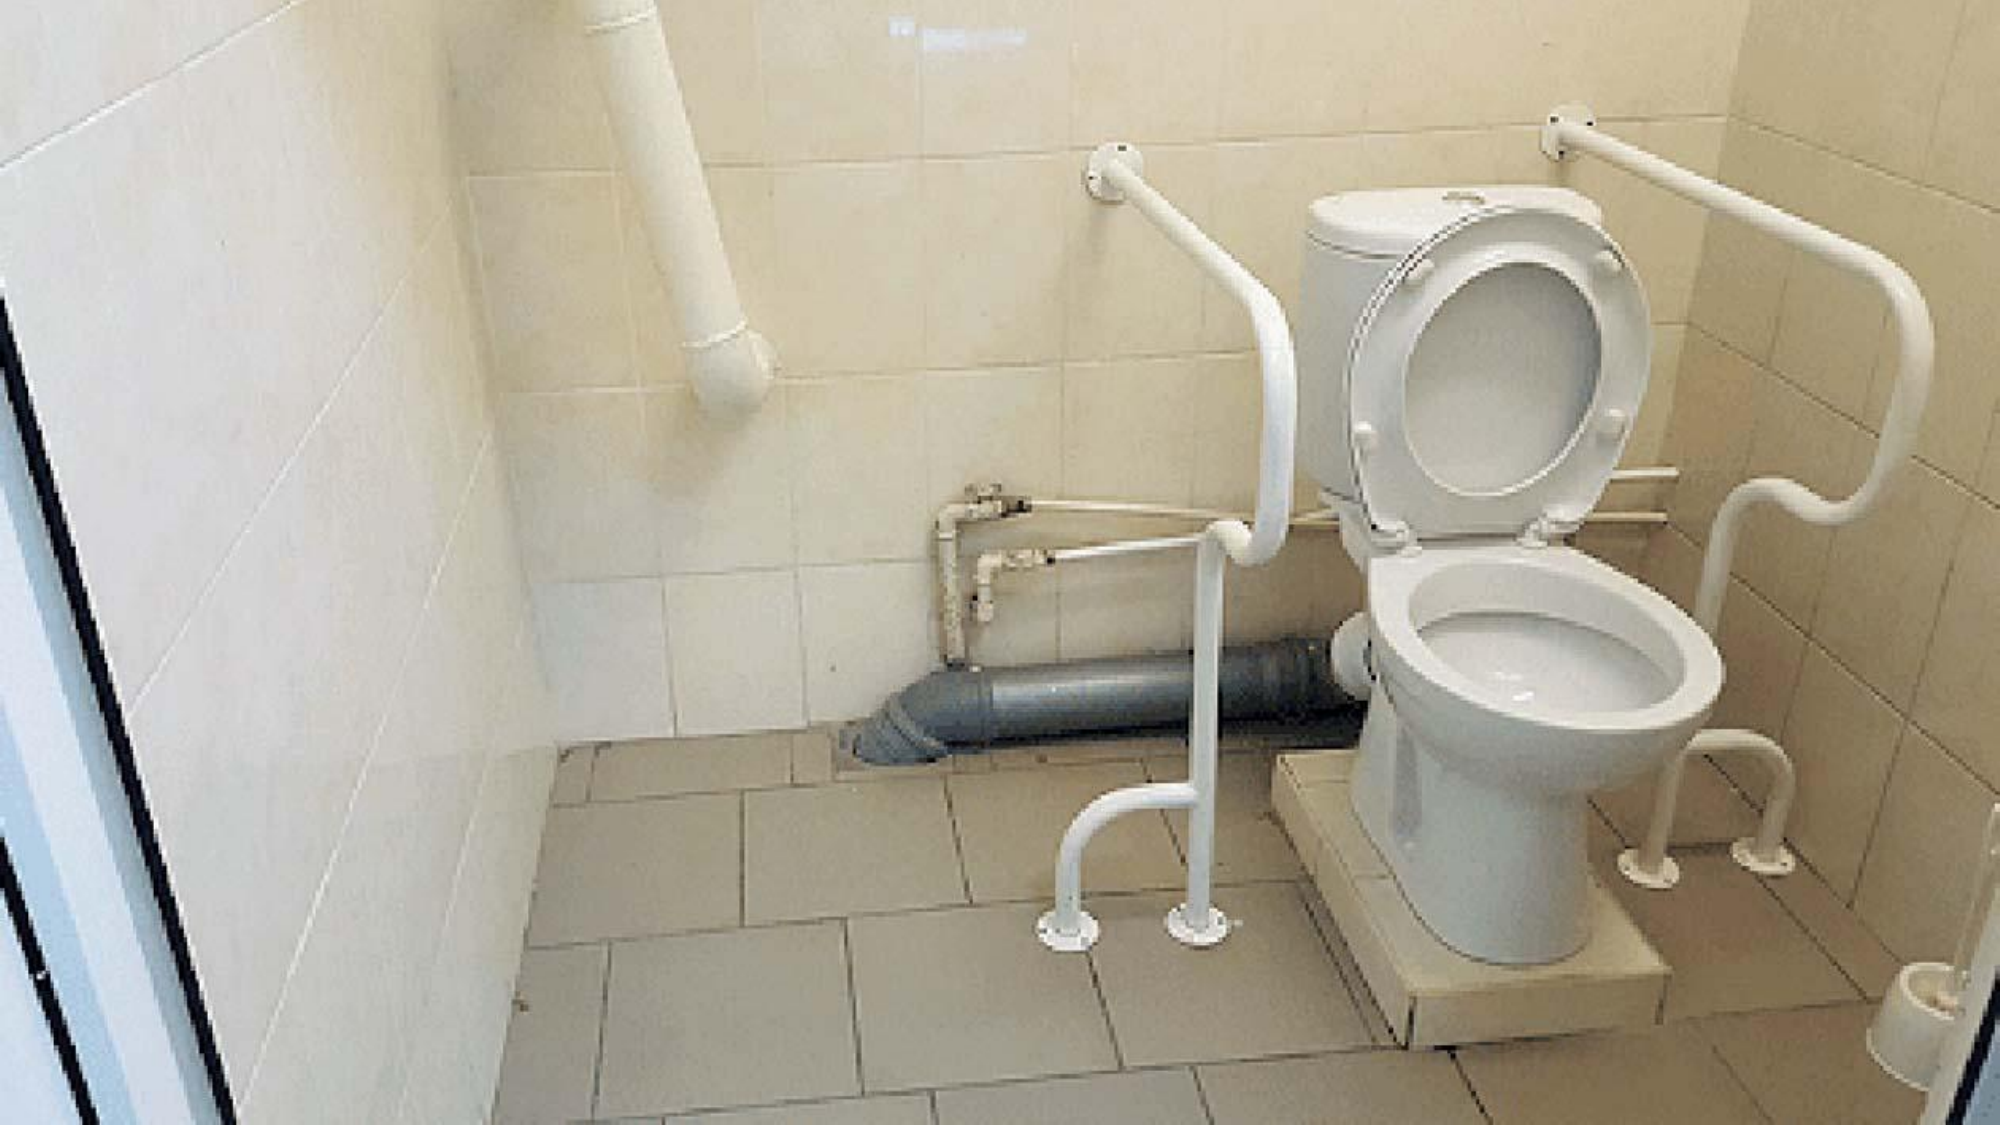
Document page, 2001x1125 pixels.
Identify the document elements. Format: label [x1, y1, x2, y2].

list [0, 0, 2000, 1125]
